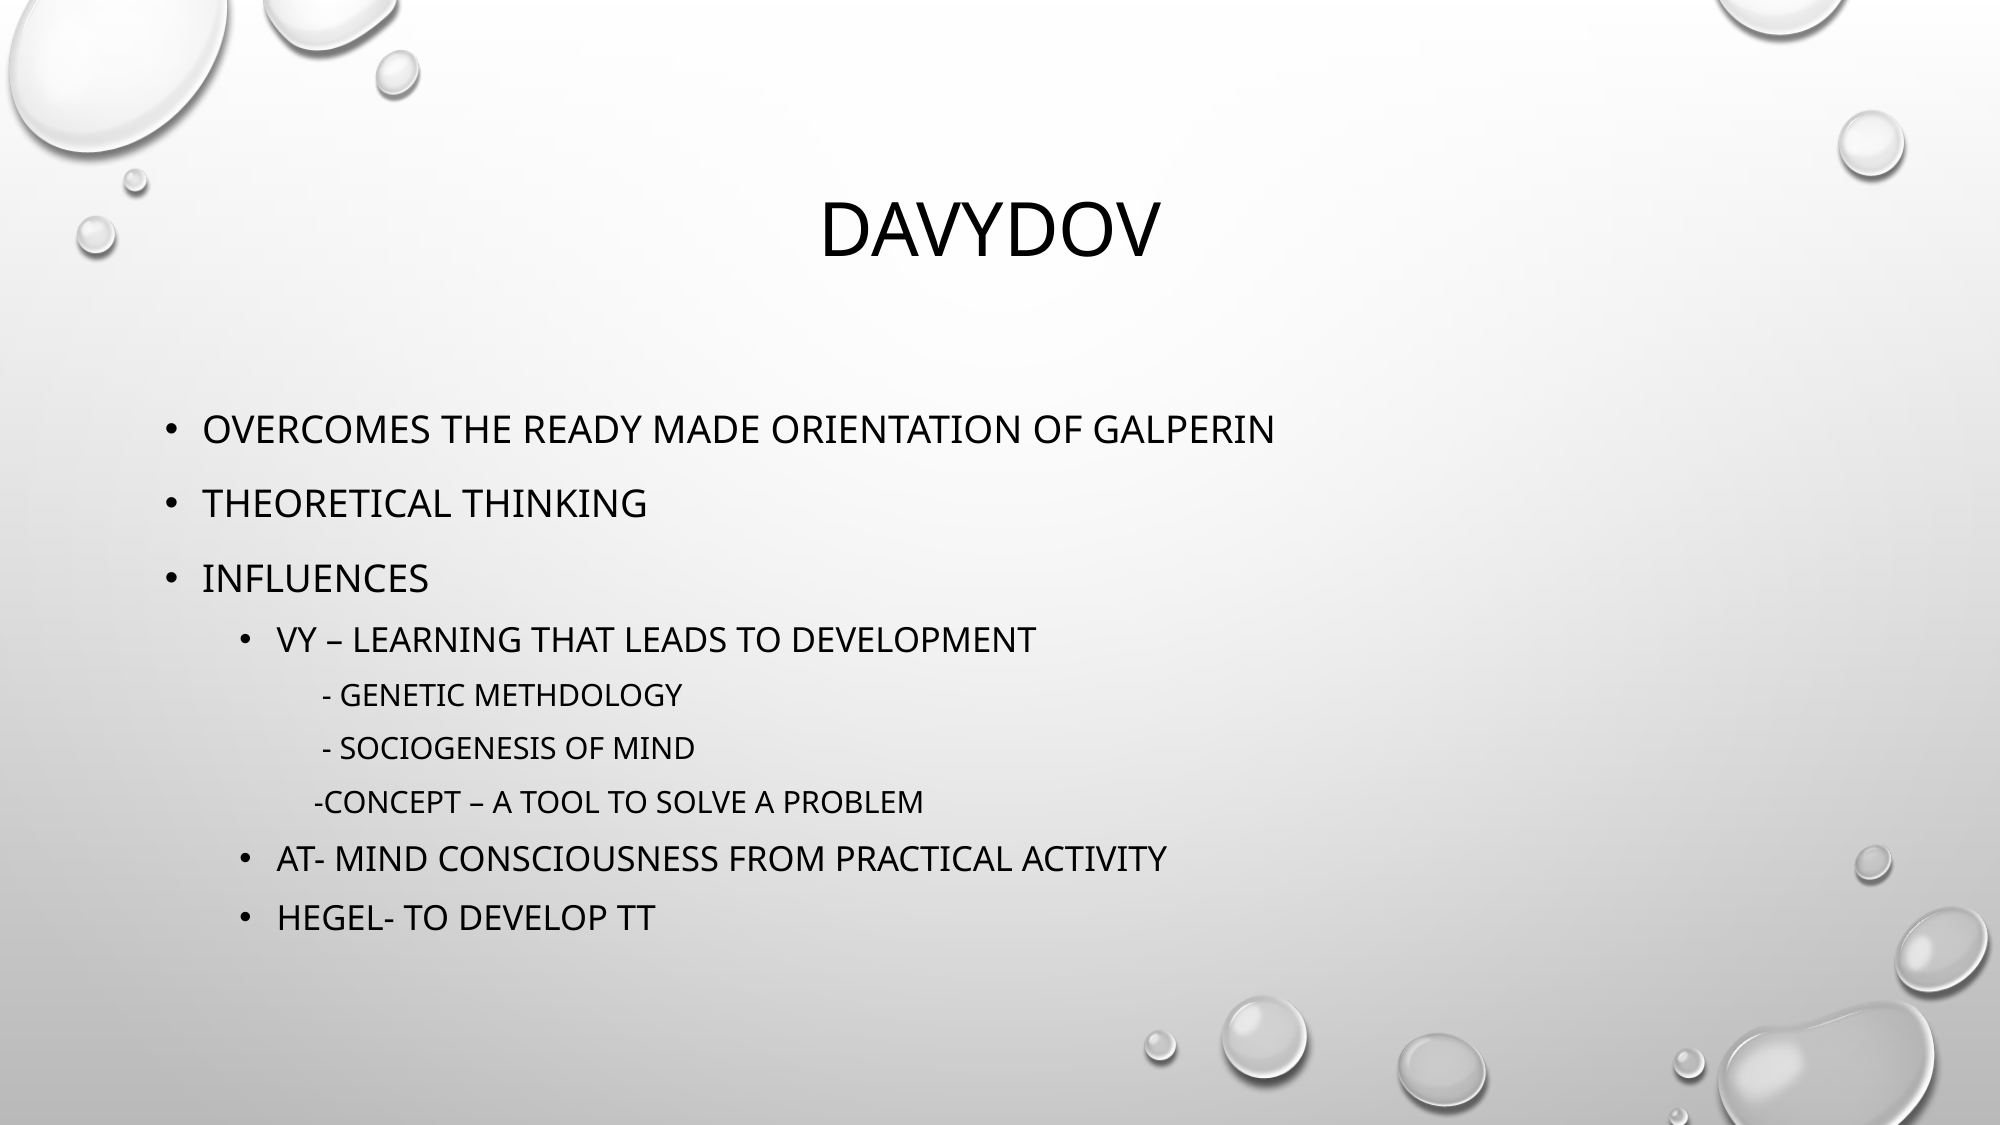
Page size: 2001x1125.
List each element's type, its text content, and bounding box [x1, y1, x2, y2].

list Overcomes the ready made orientation of Galperin Theoretical thinking Influences VY – learning that leads to development - genetic methdology - sociogenesis of mind -concept – a tool to solve a problem AT- mind consciousness from practical activity Hegel- to develop TT [149, 388, 1850, 950]
picture [0, 0, 2000, 1125]
title Davydov [149, 101, 1851, 364]
